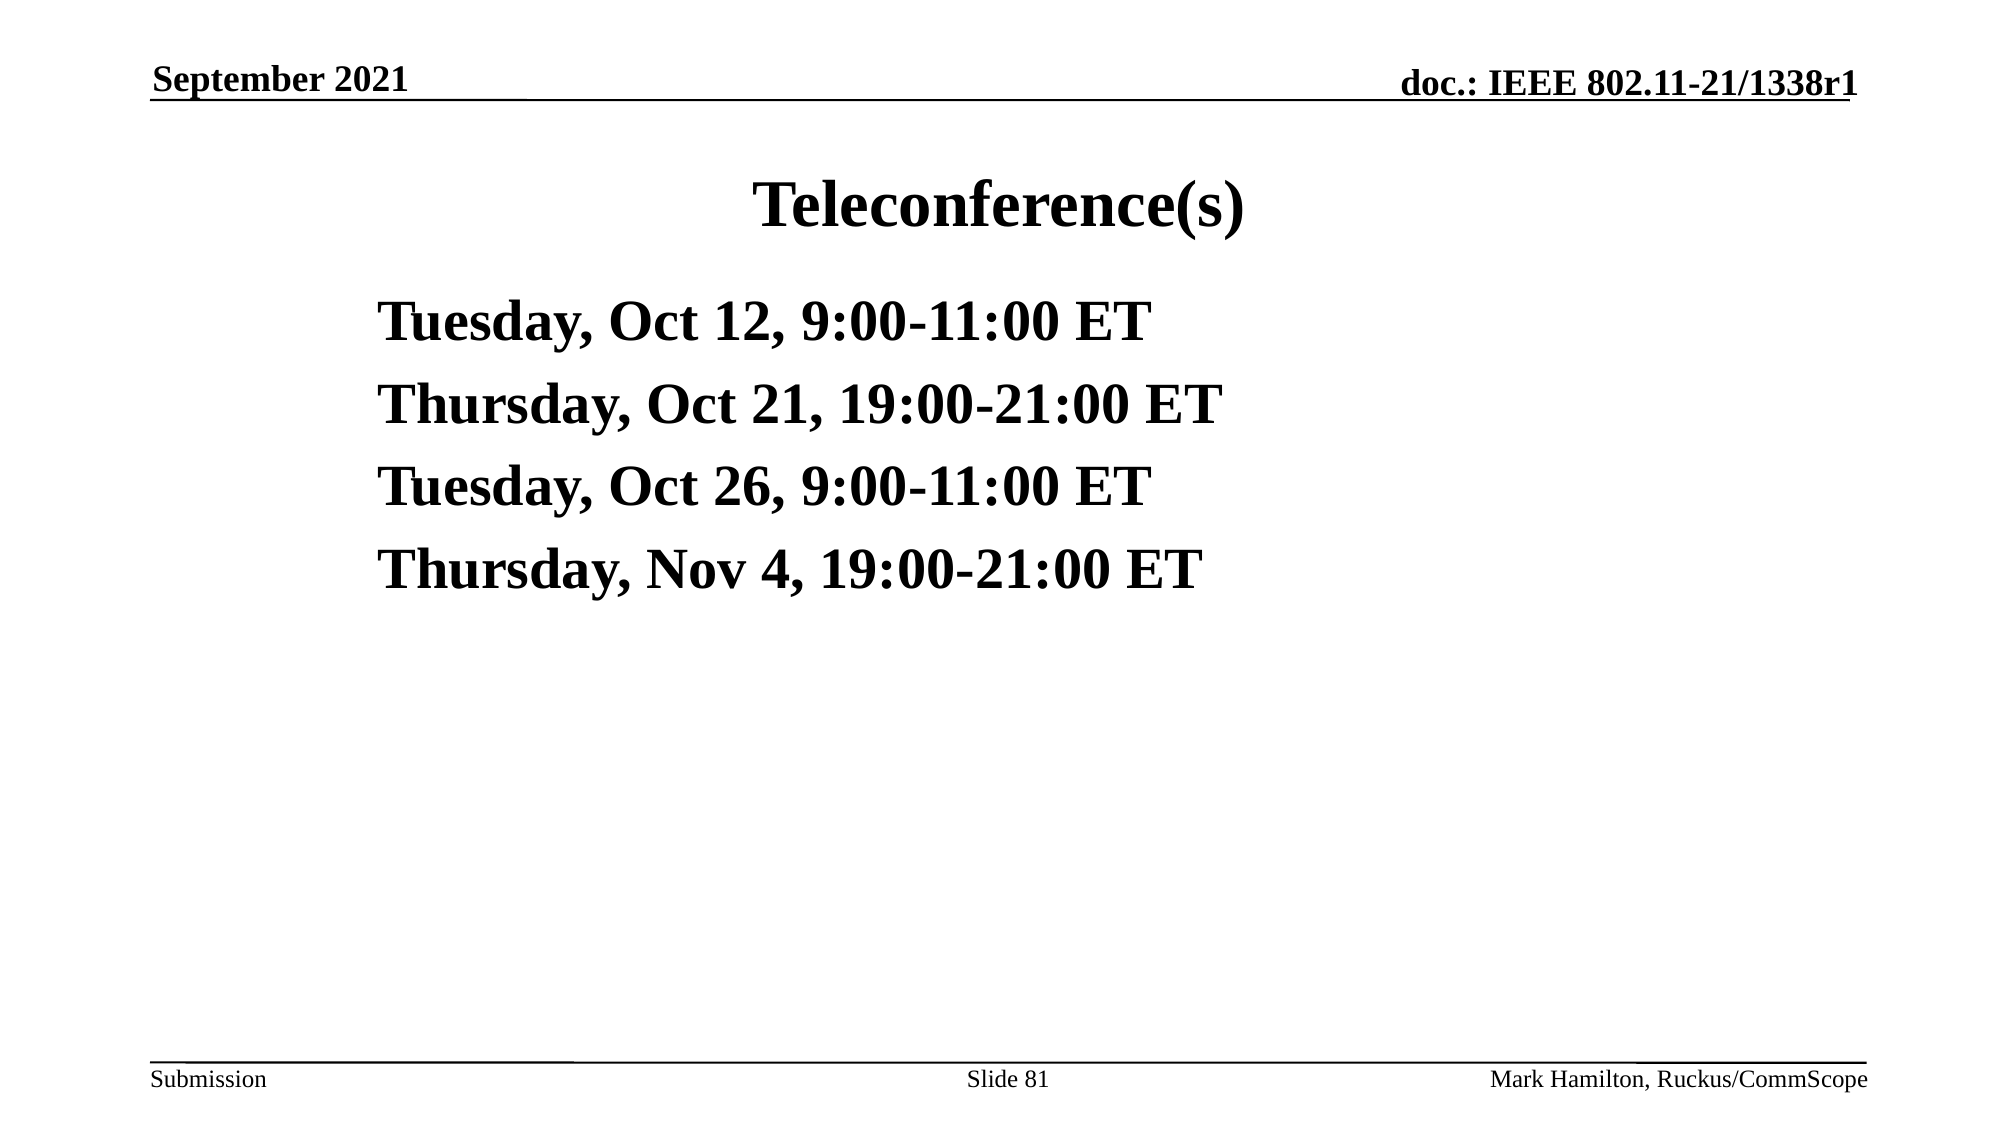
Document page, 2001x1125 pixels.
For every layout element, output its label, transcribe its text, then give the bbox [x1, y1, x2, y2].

footer Mark Hamilton, Ruckus/CommScope [1171, 1061, 1869, 1093]
list Tuesday, Oct 12, 9:00-11:00 ET Thursday, Oct 21, 19:00-21:00 ET Tuesday, Oct 26, 9:00-11:00 ET Thursday, Nov 4, 19:00-21:00 ET [362, 274, 1638, 1001]
slide_number Slide 81 [950, 1061, 1067, 1123]
title Teleconference(s) [149, 112, 1850, 288]
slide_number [152, 54, 563, 100]
